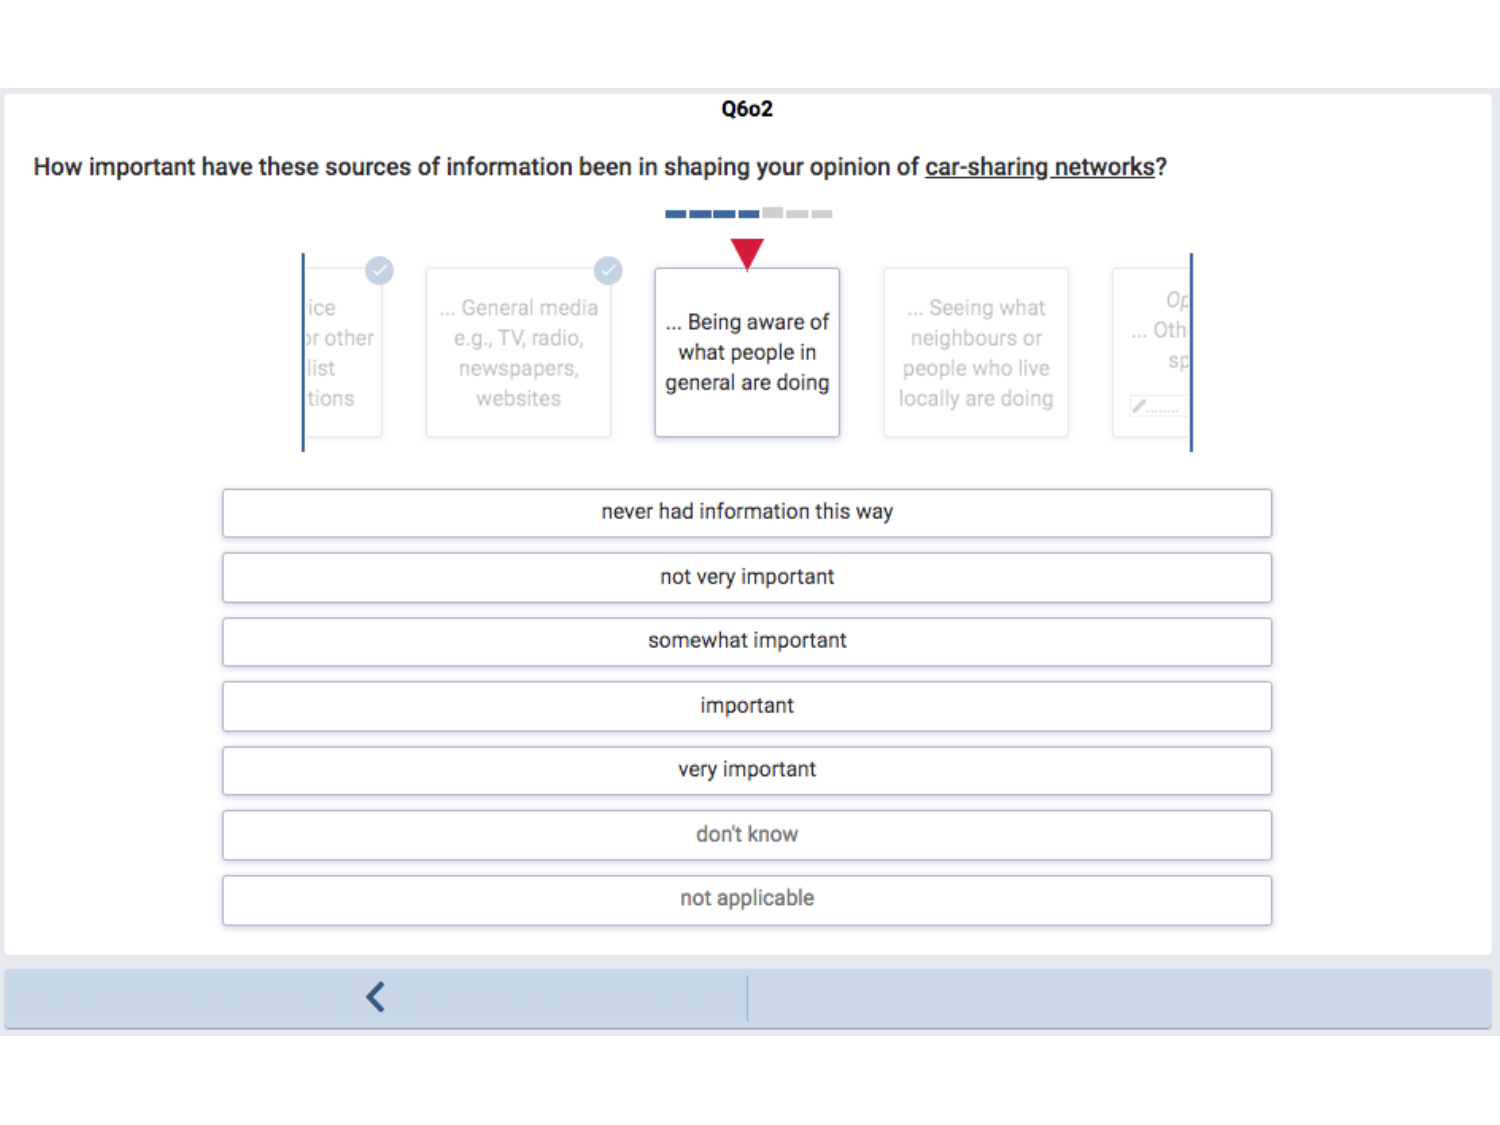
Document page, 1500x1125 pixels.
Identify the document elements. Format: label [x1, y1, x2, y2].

picture [0, 88, 1500, 1036]
